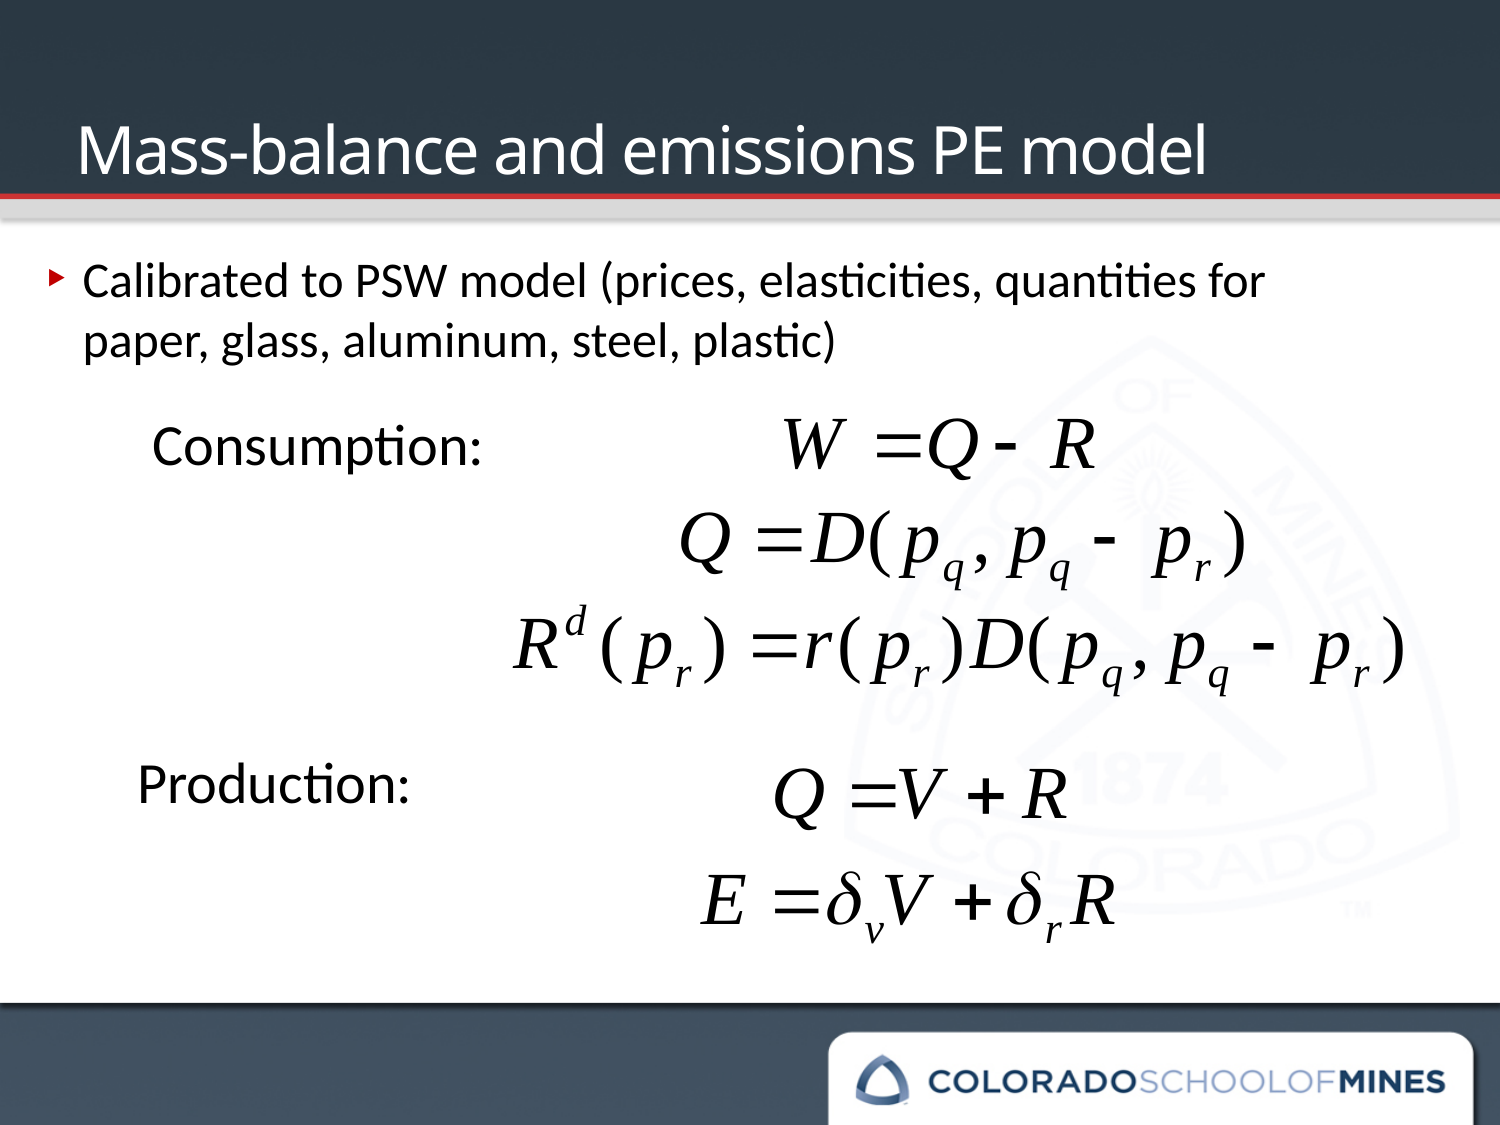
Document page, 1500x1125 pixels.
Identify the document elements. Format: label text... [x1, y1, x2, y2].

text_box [774, 399, 1113, 485]
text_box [762, 749, 1082, 848]
text_box Production: [99, 737, 450, 823]
list Calibrated to PSW model (prices, elasticities, quantities for paper, glass, aluminum, steel, plastic) [37, 187, 1450, 963]
title Mass-balance and emissions PE model [75, 24, 1425, 187]
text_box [687, 849, 1132, 963]
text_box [499, 587, 1419, 713]
picture [0, 0, 1500, 1125]
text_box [649, 487, 1263, 585]
text_box Consumption: [112, 399, 525, 485]
